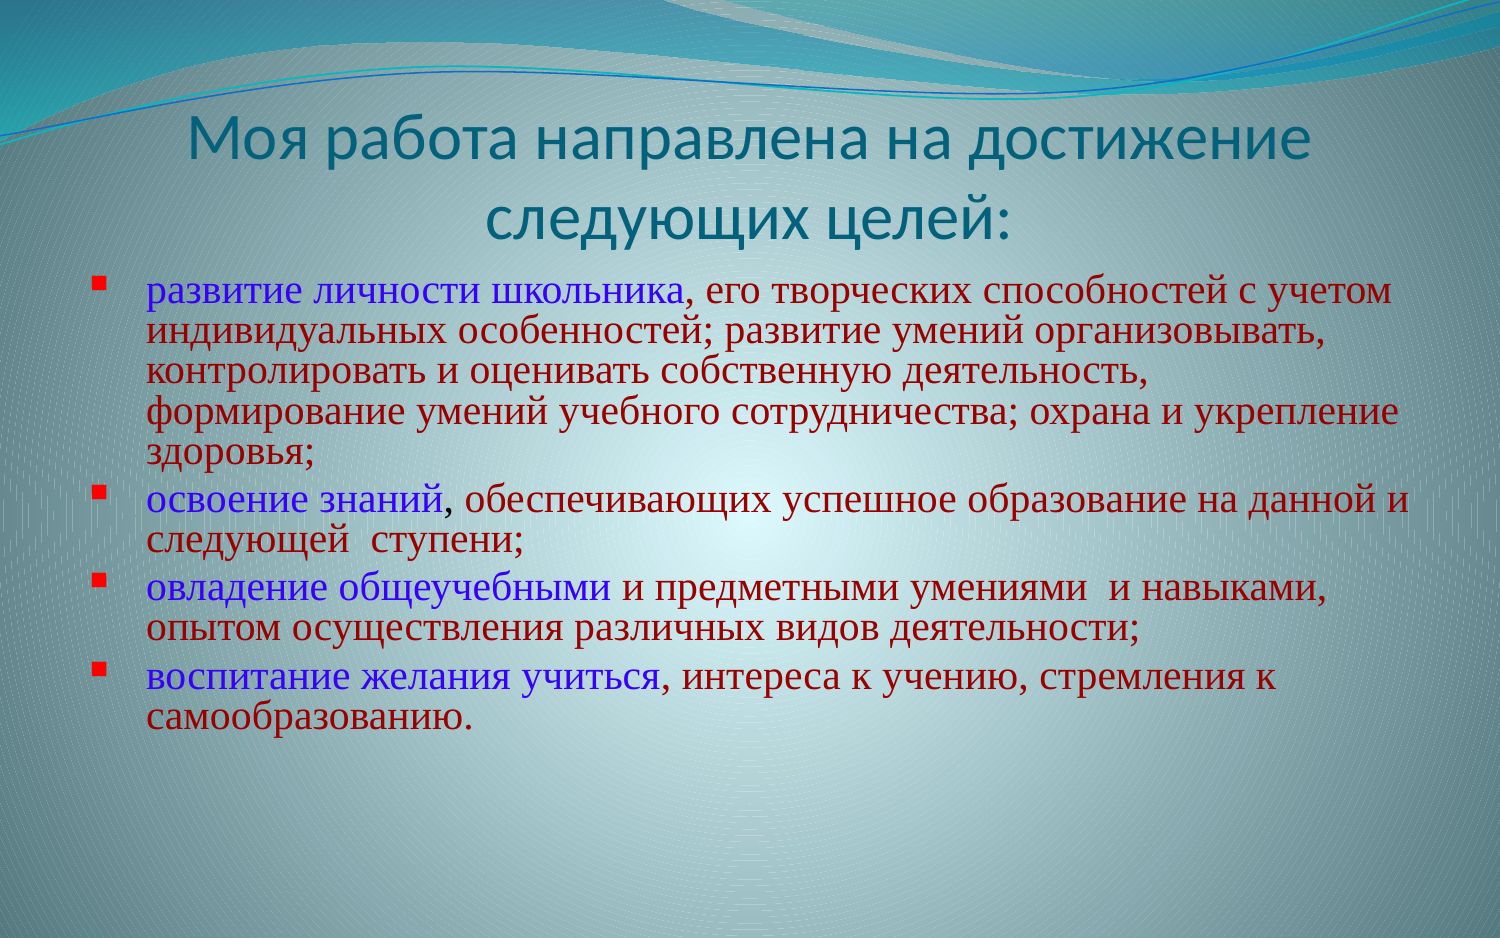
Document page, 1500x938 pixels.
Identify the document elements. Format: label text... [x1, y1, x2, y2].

title Моя работа направлена на достижение следующих целей: [75, 96, 1425, 253]
list развитие личности школьника, его творческих способностей с учетом индивидуальных особенностей; развитие умений организовывать, контролировать и оценивать собственную деятельность, формирование умений учебного сотрудничества; охрана и укрепление здоровья; освоение знаний, обеспечивающих успешное образование на данной и следующей ступени; овладение общеучебными и предметными умениями и навыками, опытом осуществления различных видов деятельности; воспитание желания учиться, интереса к учению, стремления к самообразованию. [75, 264, 1425, 865]
